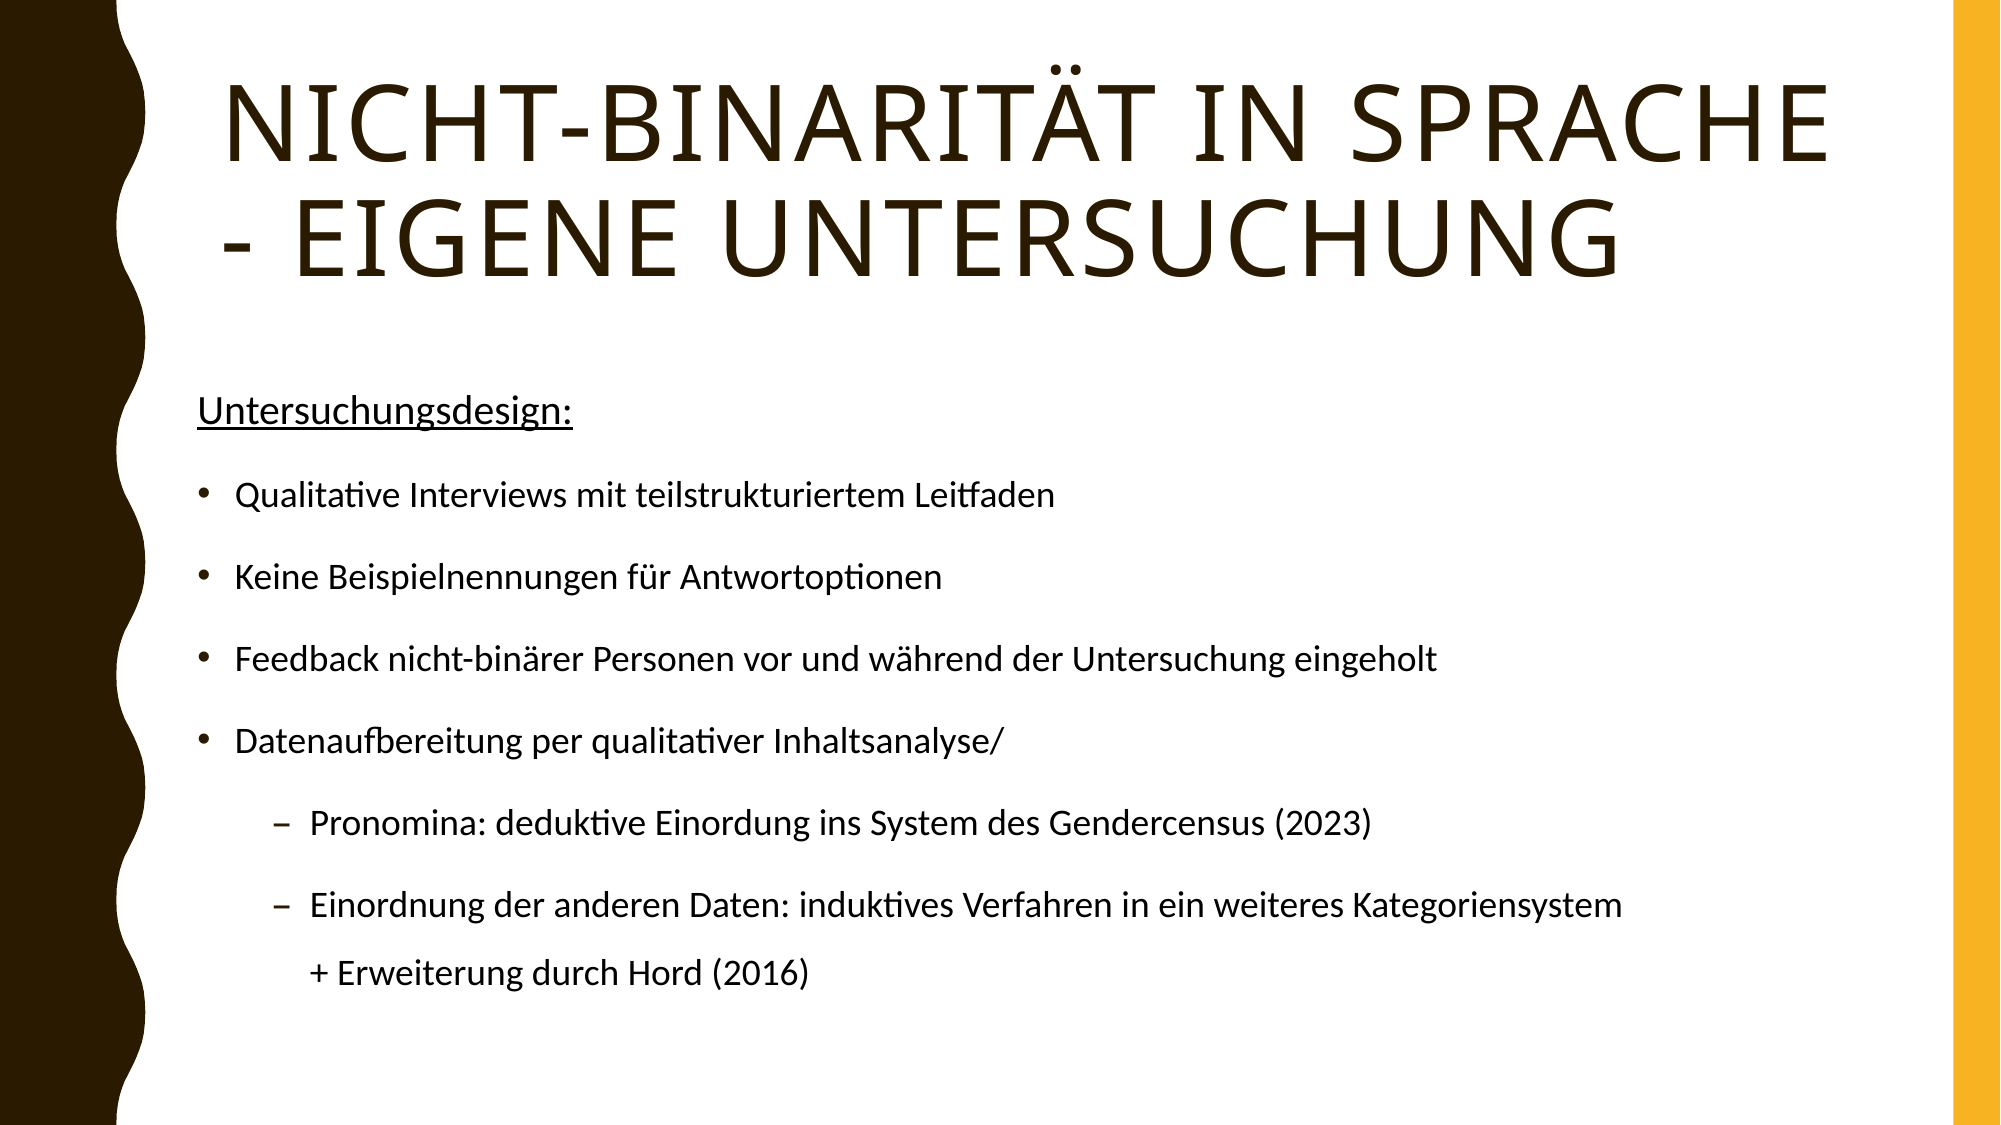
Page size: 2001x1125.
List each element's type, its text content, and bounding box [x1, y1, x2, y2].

title Nicht-binarität in Sprache - Eigene Untersuchung [205, 62, 1875, 308]
list Untersuchungsdesign: Qualitative Interviews mit teilstrukturiertem Leitfaden Keine Beispielnennungen für Antwortoptionen Feedback nicht-binärer Personen vor und während der Untersuchung eingeholt Datenaufbereitung per qualitativer Inhaltsanalyse/ Pronomina: deduktive Einordung ins System des Gendercensus (2023) Einordnung der anderen Daten: induktives Verfahren in ein weiteres Kategoriensystem + Erweiterung durch Hord (2016) [182, 350, 1664, 1038]
